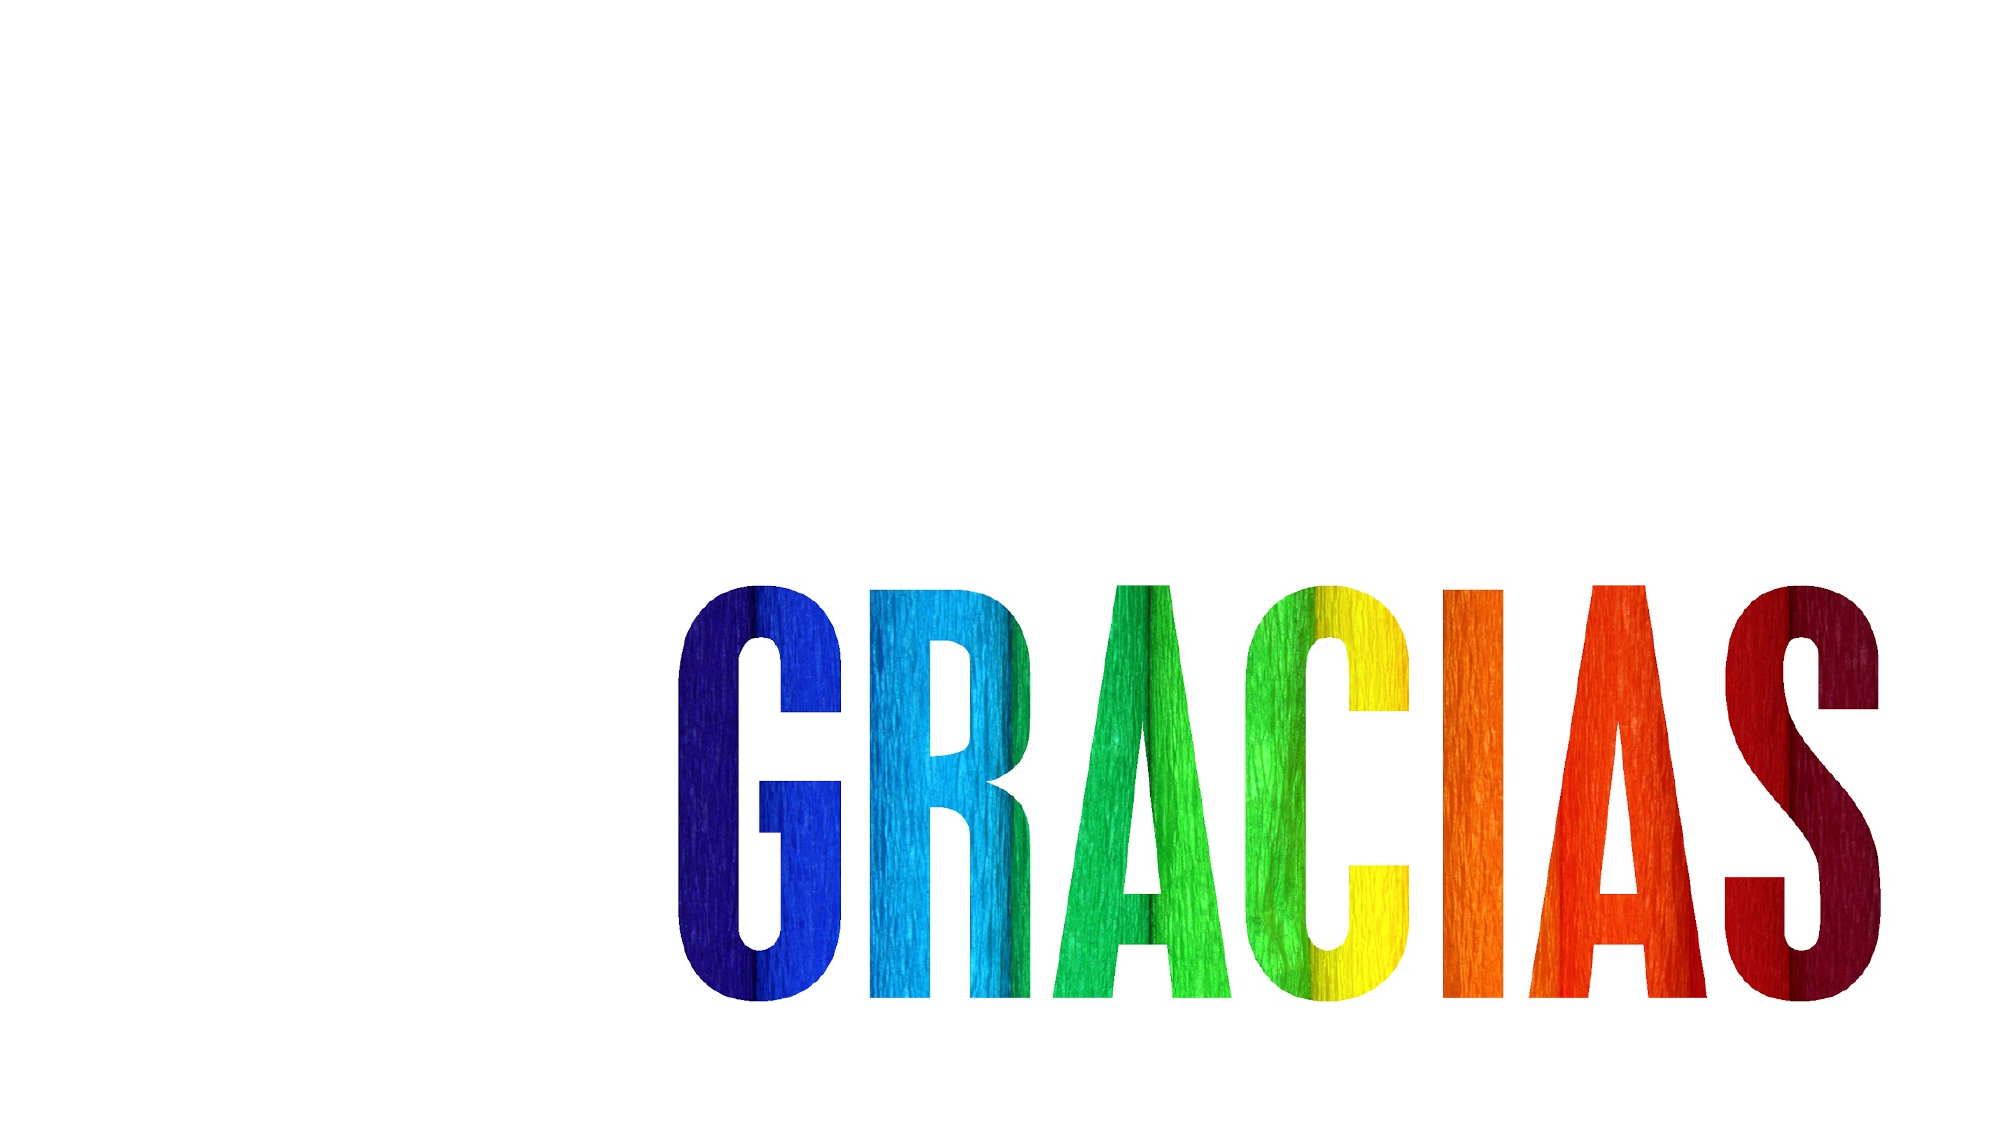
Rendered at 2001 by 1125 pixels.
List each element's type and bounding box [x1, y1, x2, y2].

picture [579, 481, 1990, 1124]
